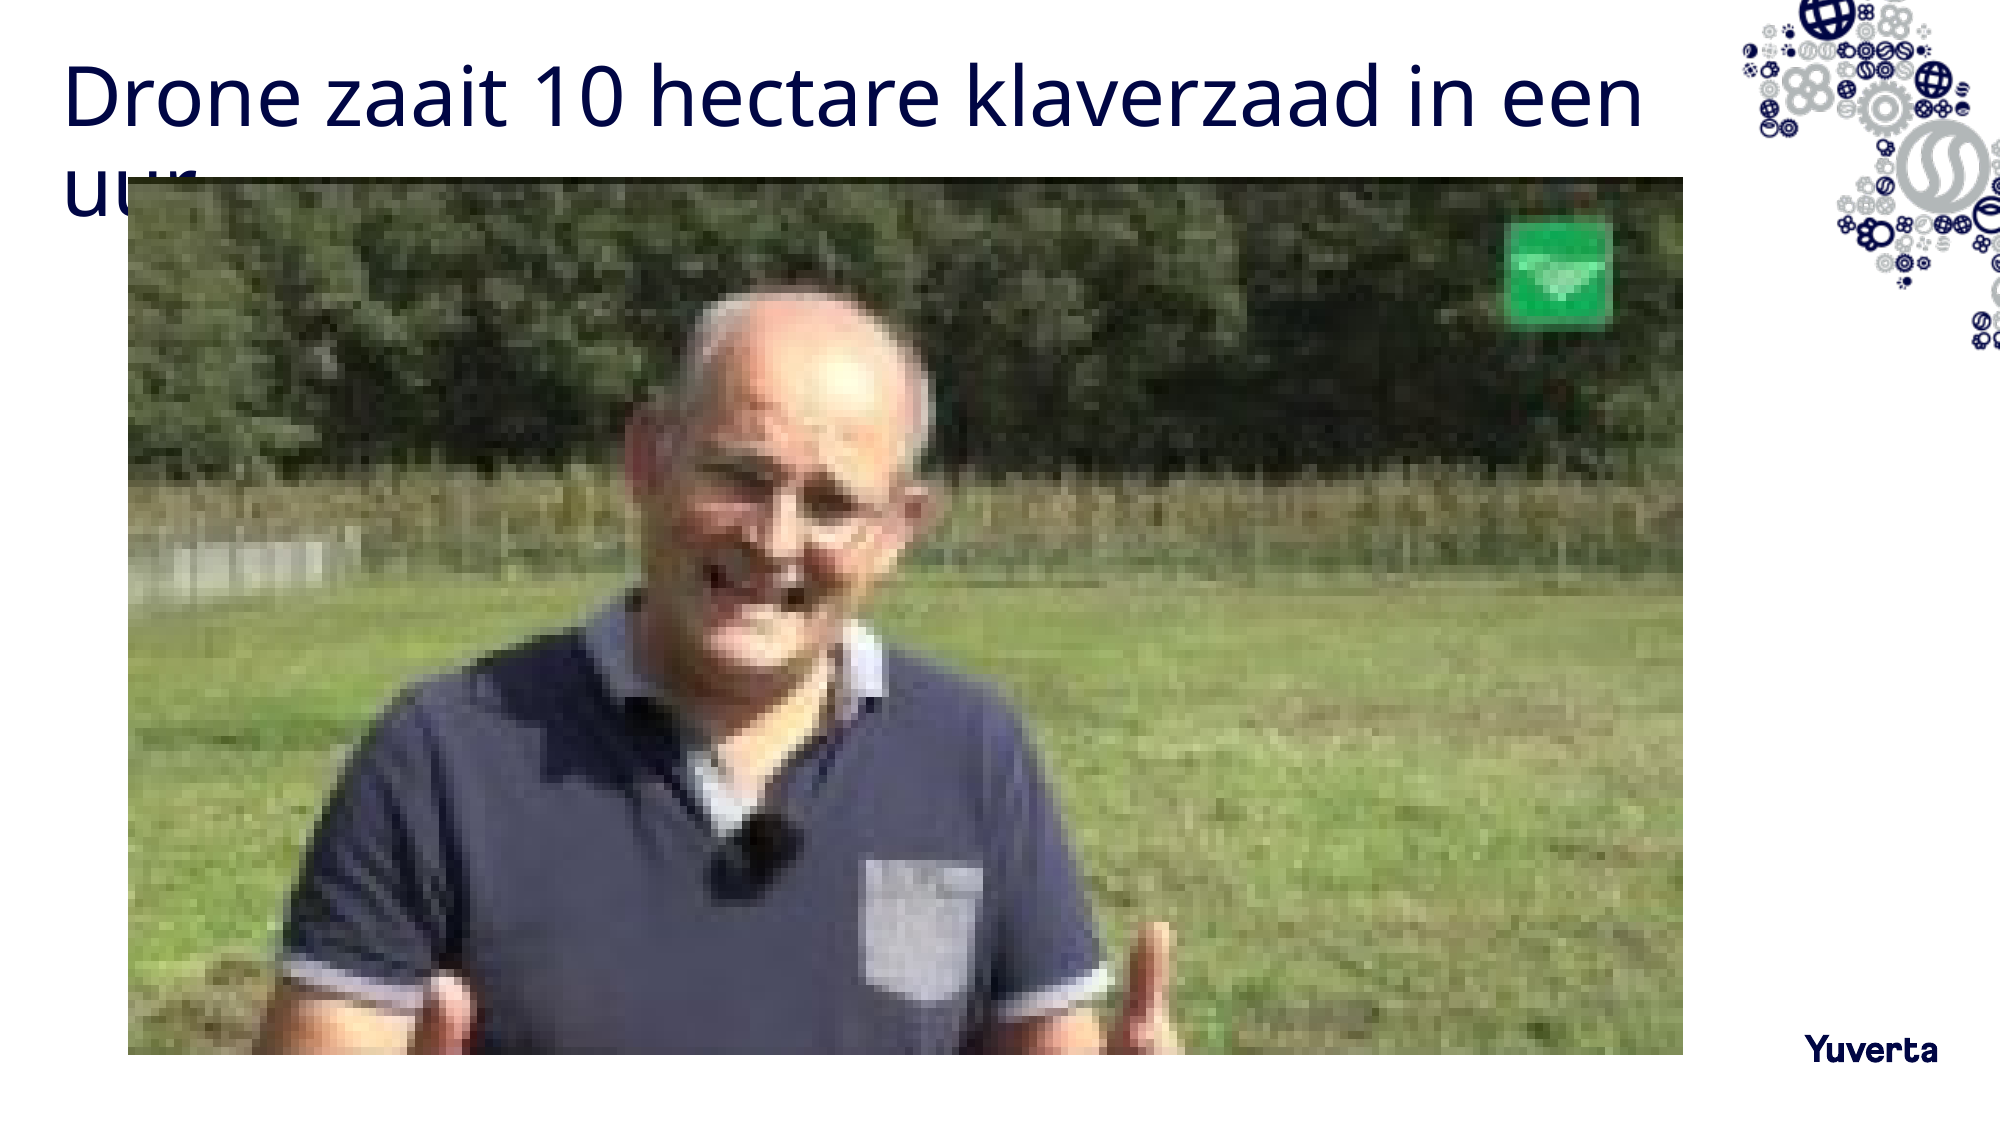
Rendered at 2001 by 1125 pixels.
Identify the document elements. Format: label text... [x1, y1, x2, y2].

picture [0, 0, 2000, 1125]
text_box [127, 176, 1684, 1056]
title Drone zaait 10 hectare klaverzaad in een uur [60, 48, 1720, 239]
